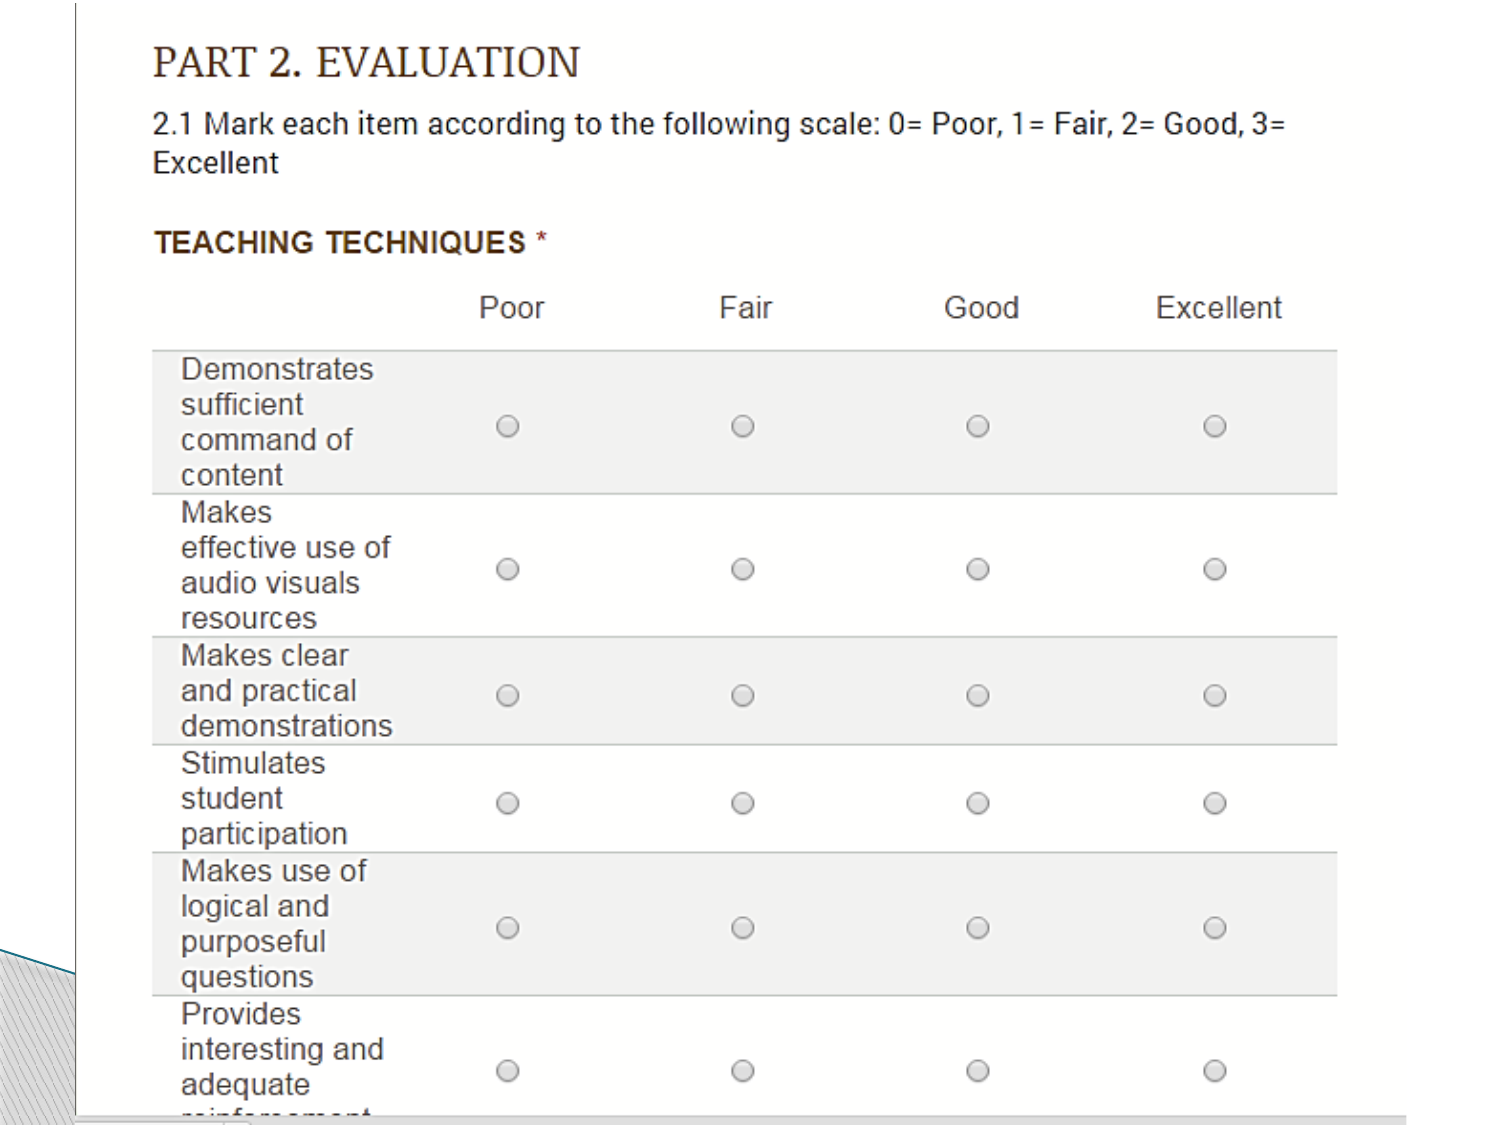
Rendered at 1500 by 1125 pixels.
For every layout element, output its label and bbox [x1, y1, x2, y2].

picture [74, 2, 1407, 1125]
